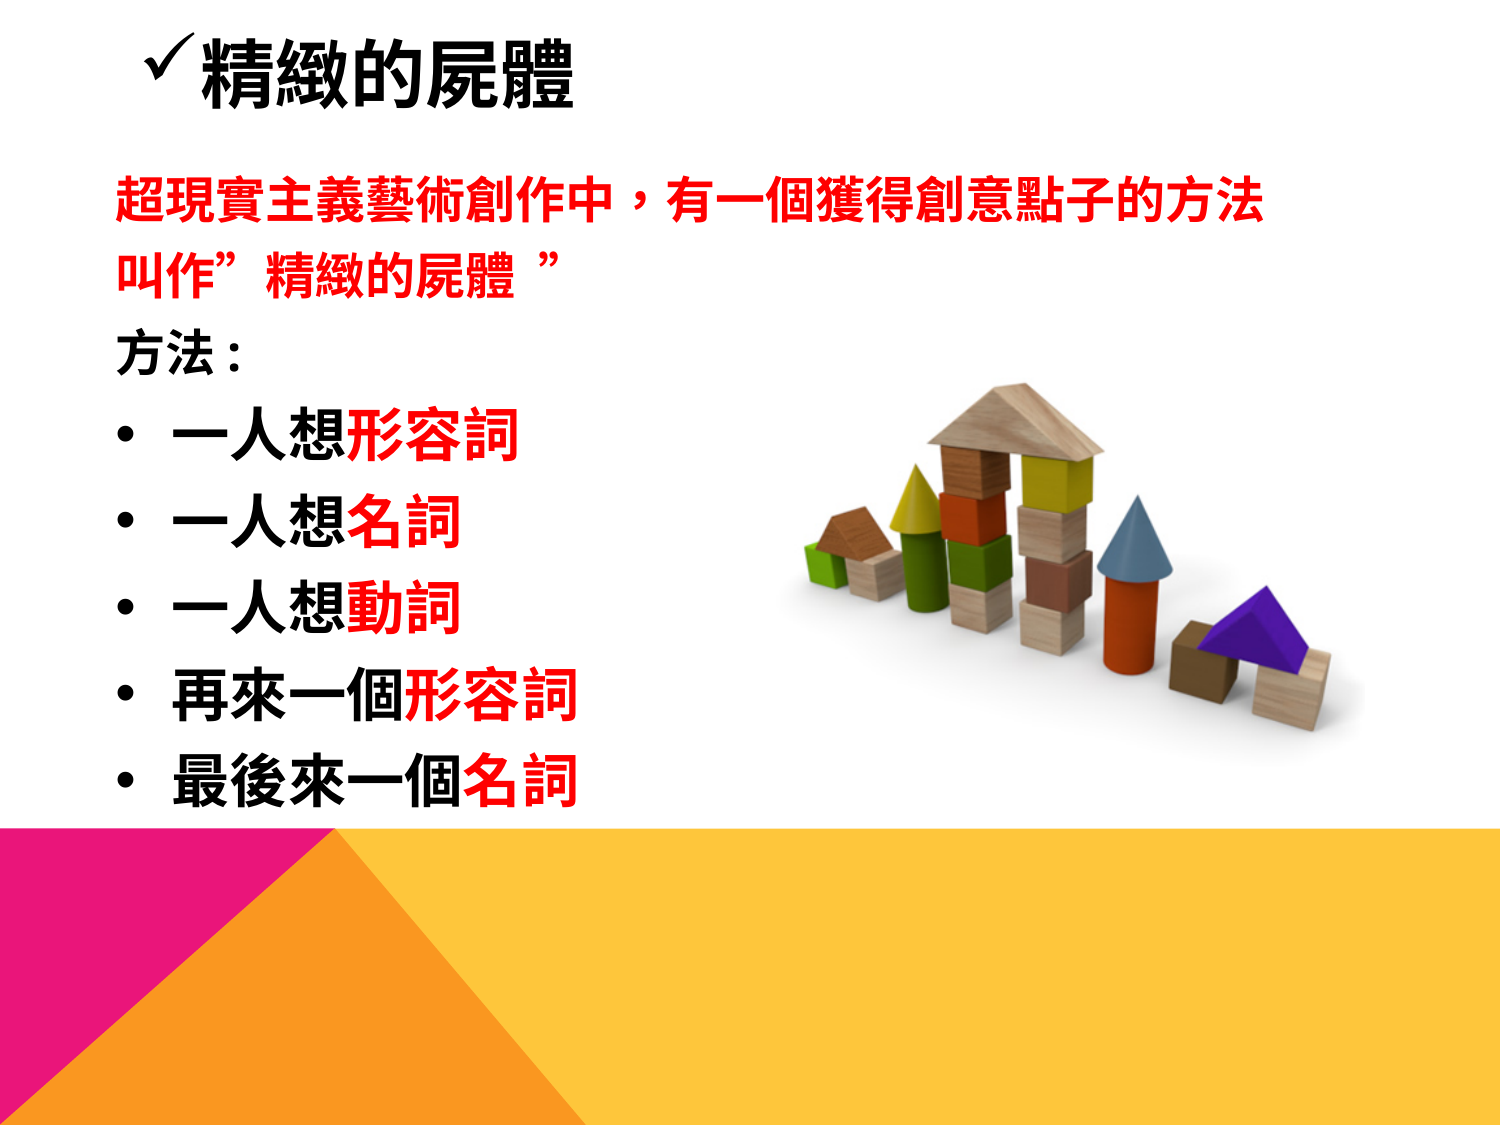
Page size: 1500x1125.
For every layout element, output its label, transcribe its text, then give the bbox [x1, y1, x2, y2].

title 精緻的屍體 [123, 7, 1358, 138]
picture [773, 326, 1365, 799]
list 超現實主義藝術創作中，有一個獲得創意點子的方法 叫作”精緻的屍體 ” 方法: 一人想形容詞 一人想名詞 一人想動詞 再來一個形容詞 最後來一個名詞 [100, 160, 1412, 823]
